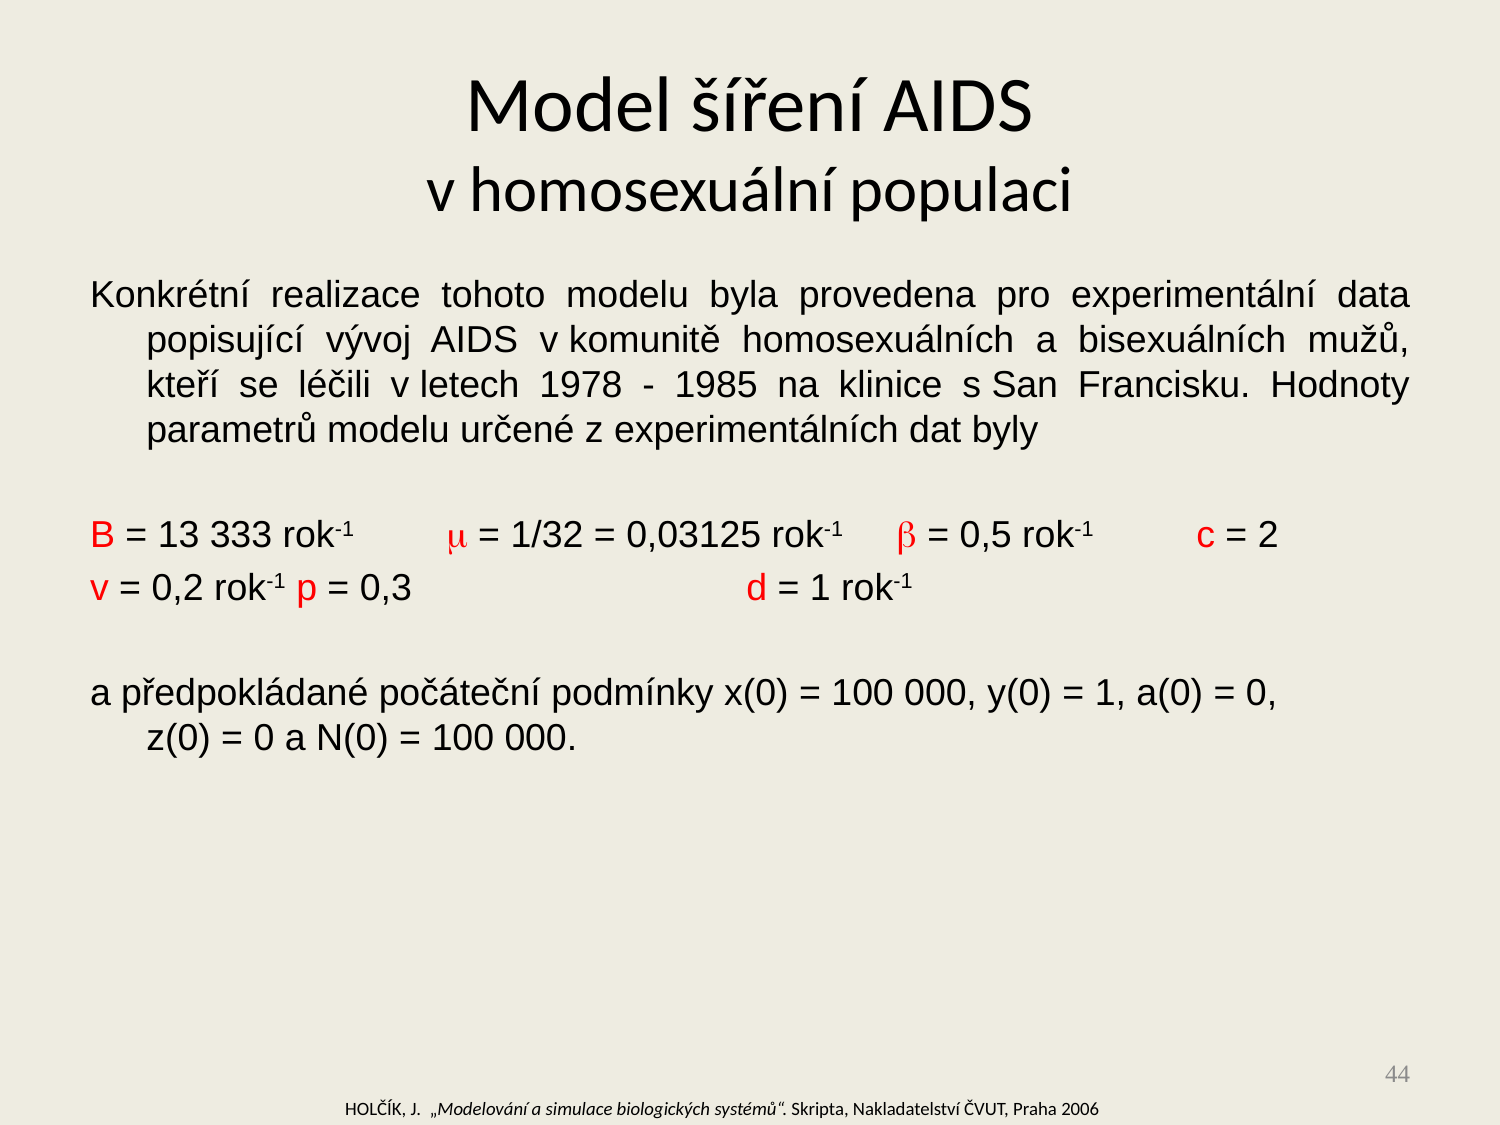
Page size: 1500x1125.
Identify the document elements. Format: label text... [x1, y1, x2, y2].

list Konkrétní realizace tohoto modelu byla provedena pro experimentální data popisující vývoj AIDS v komunitě homosexuálních a bisexuálních mužů, kteří se léčili v letech 1978 - 1985 na klinice s San Francisku. Hodnoty parametrů modelu určené z experimentálních dat byly B = 13 333 rok-1  = 1/32 = 0,03125 rok-1  = 0,5 rok-1 c = 2 v = 0,2 rok-1 p = 0,3 d = 1 rok-1 a předpokládané počáteční podmínky x(0) = 100 000, y(0) = 1, a(0) = 0, z(0) = 0 a N(0) = 100 000. [75, 262, 1425, 1005]
title Model šíření AIDS v homosexuální populaci [75, 45, 1425, 233]
text_box HOLČÍK, J. „Modelování a simulace biologických systémů“. Skripta, Nakladatelství ČVUT, Praha 2006 [330, 1089, 1114, 1125]
slide_number 44 [1074, 1042, 1425, 1103]
